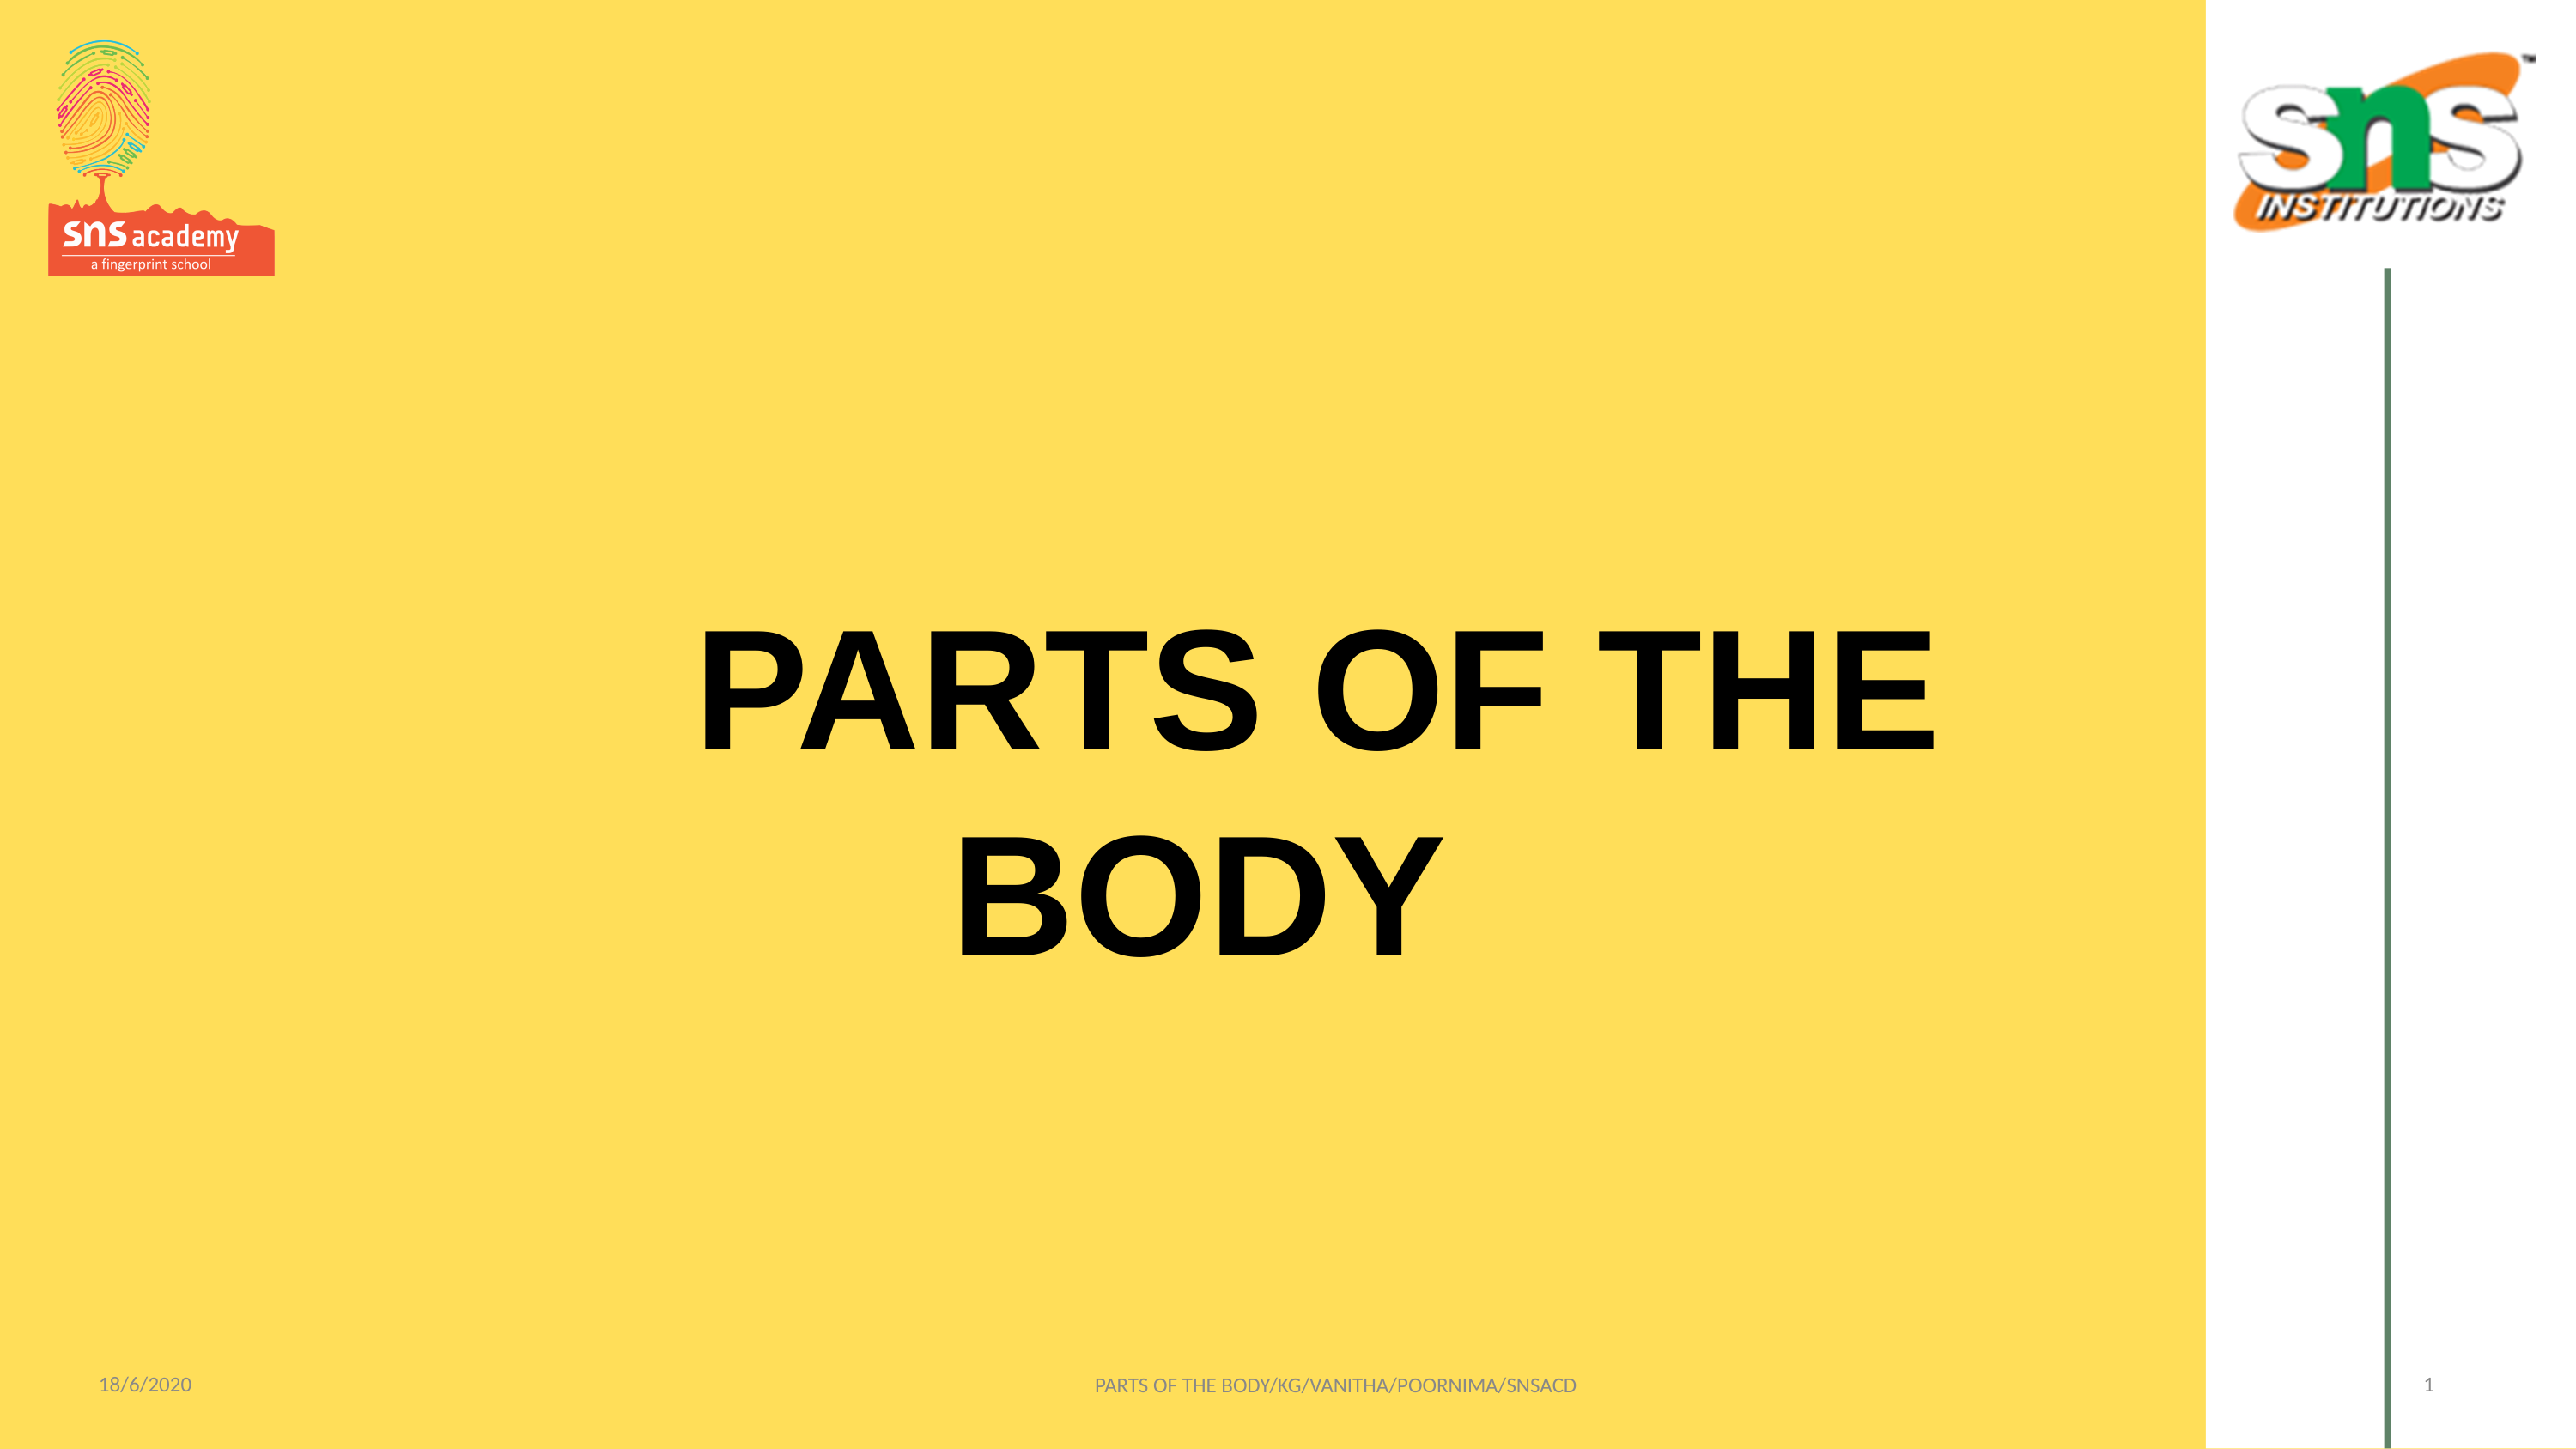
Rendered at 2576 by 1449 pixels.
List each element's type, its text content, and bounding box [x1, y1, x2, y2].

text_box [2384, 268, 2391, 1357]
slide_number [85, 1357, 386, 1410]
text_box PARTS OF THE BODY [364, 434, 2033, 1075]
slide_number 1 [2146, 1357, 2447, 1410]
picture [38, 33, 280, 285]
text_box [2384, 1410, 2391, 1449]
text_box [2205, 0, 2576, 1449]
picture [2232, 49, 2536, 233]
footer PARTS OF THE BODY/KG/VANITHA/POORNIMA/SNSACD [837, 1357, 1836, 1411]
